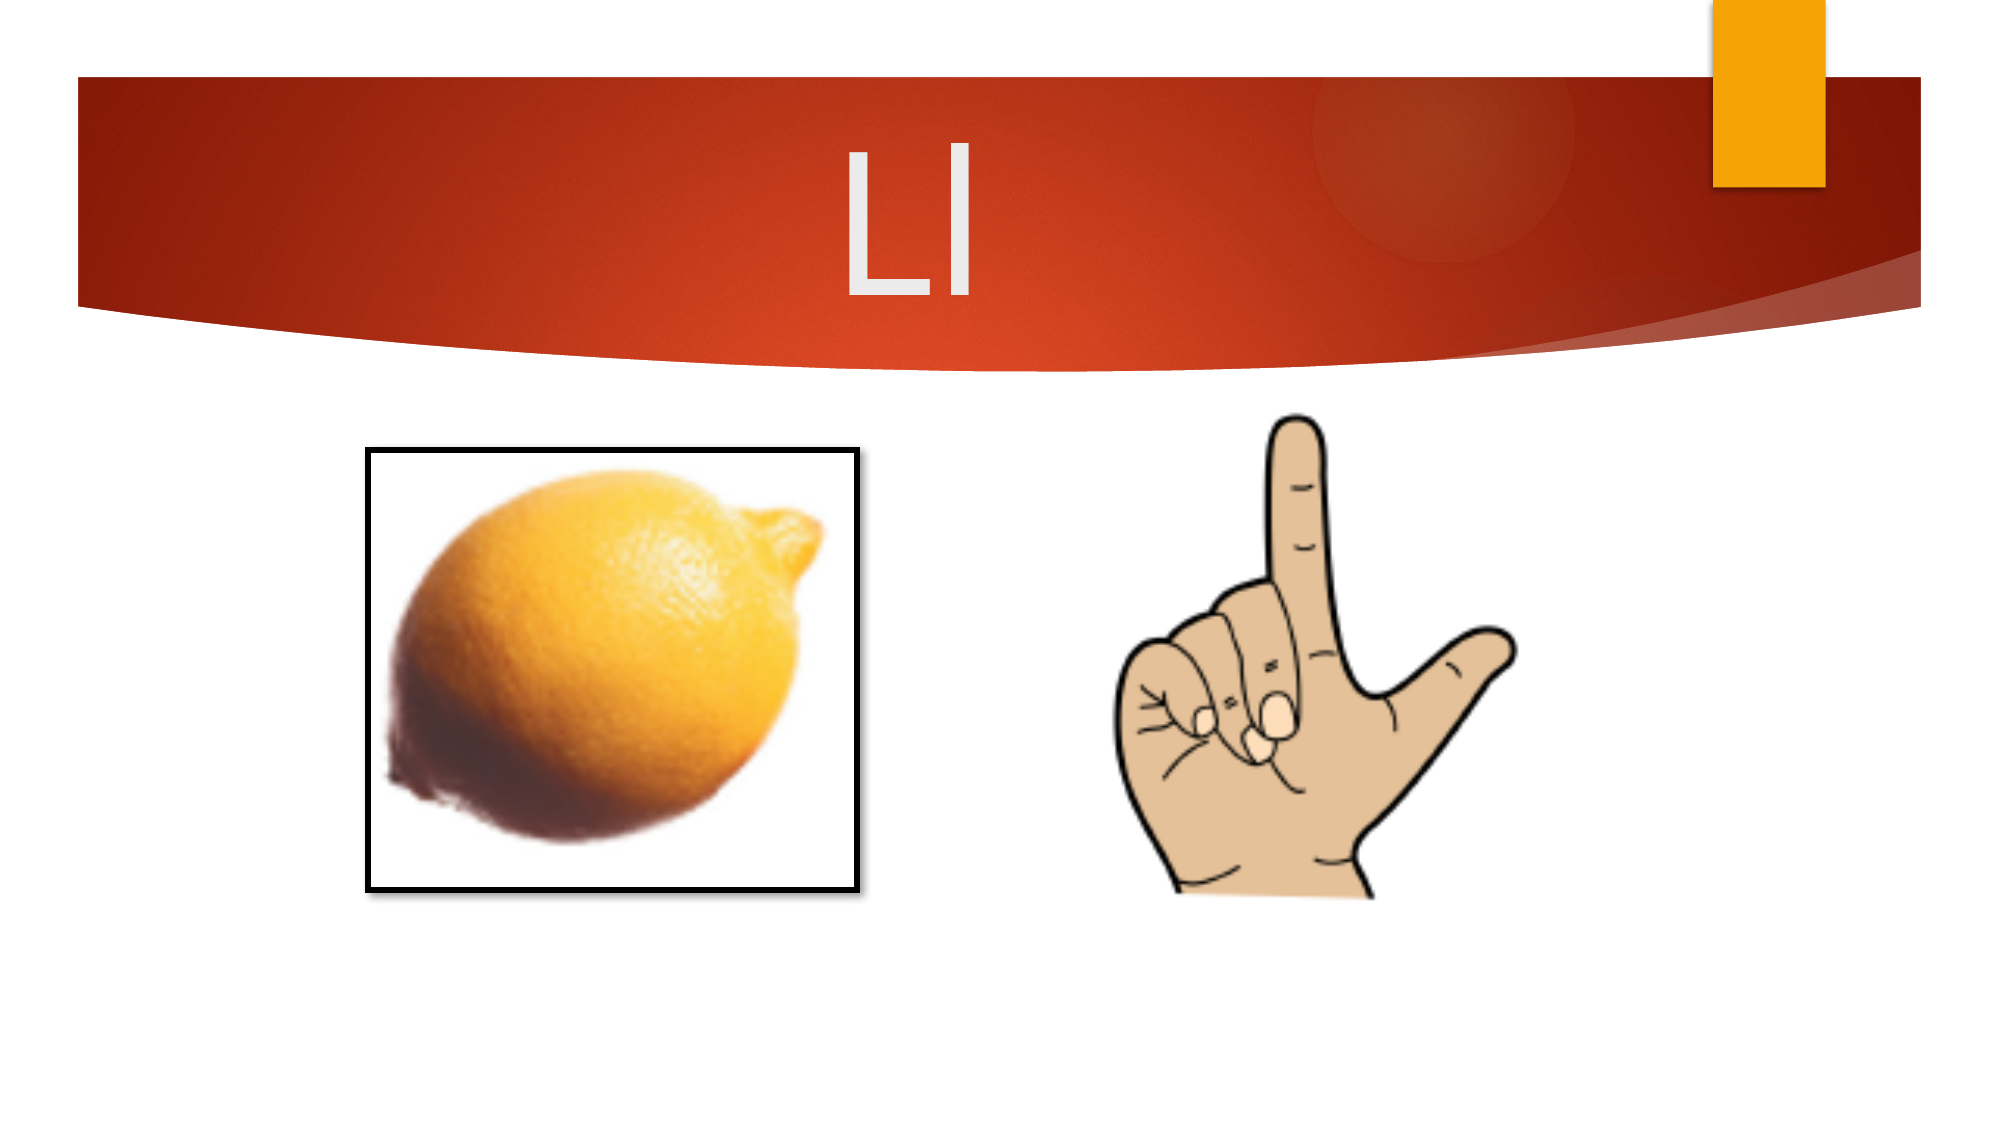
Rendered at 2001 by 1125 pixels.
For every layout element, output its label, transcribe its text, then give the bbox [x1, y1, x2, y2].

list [1067, 405, 1551, 935]
picture [371, 452, 855, 888]
title Ll [189, 155, 1627, 275]
